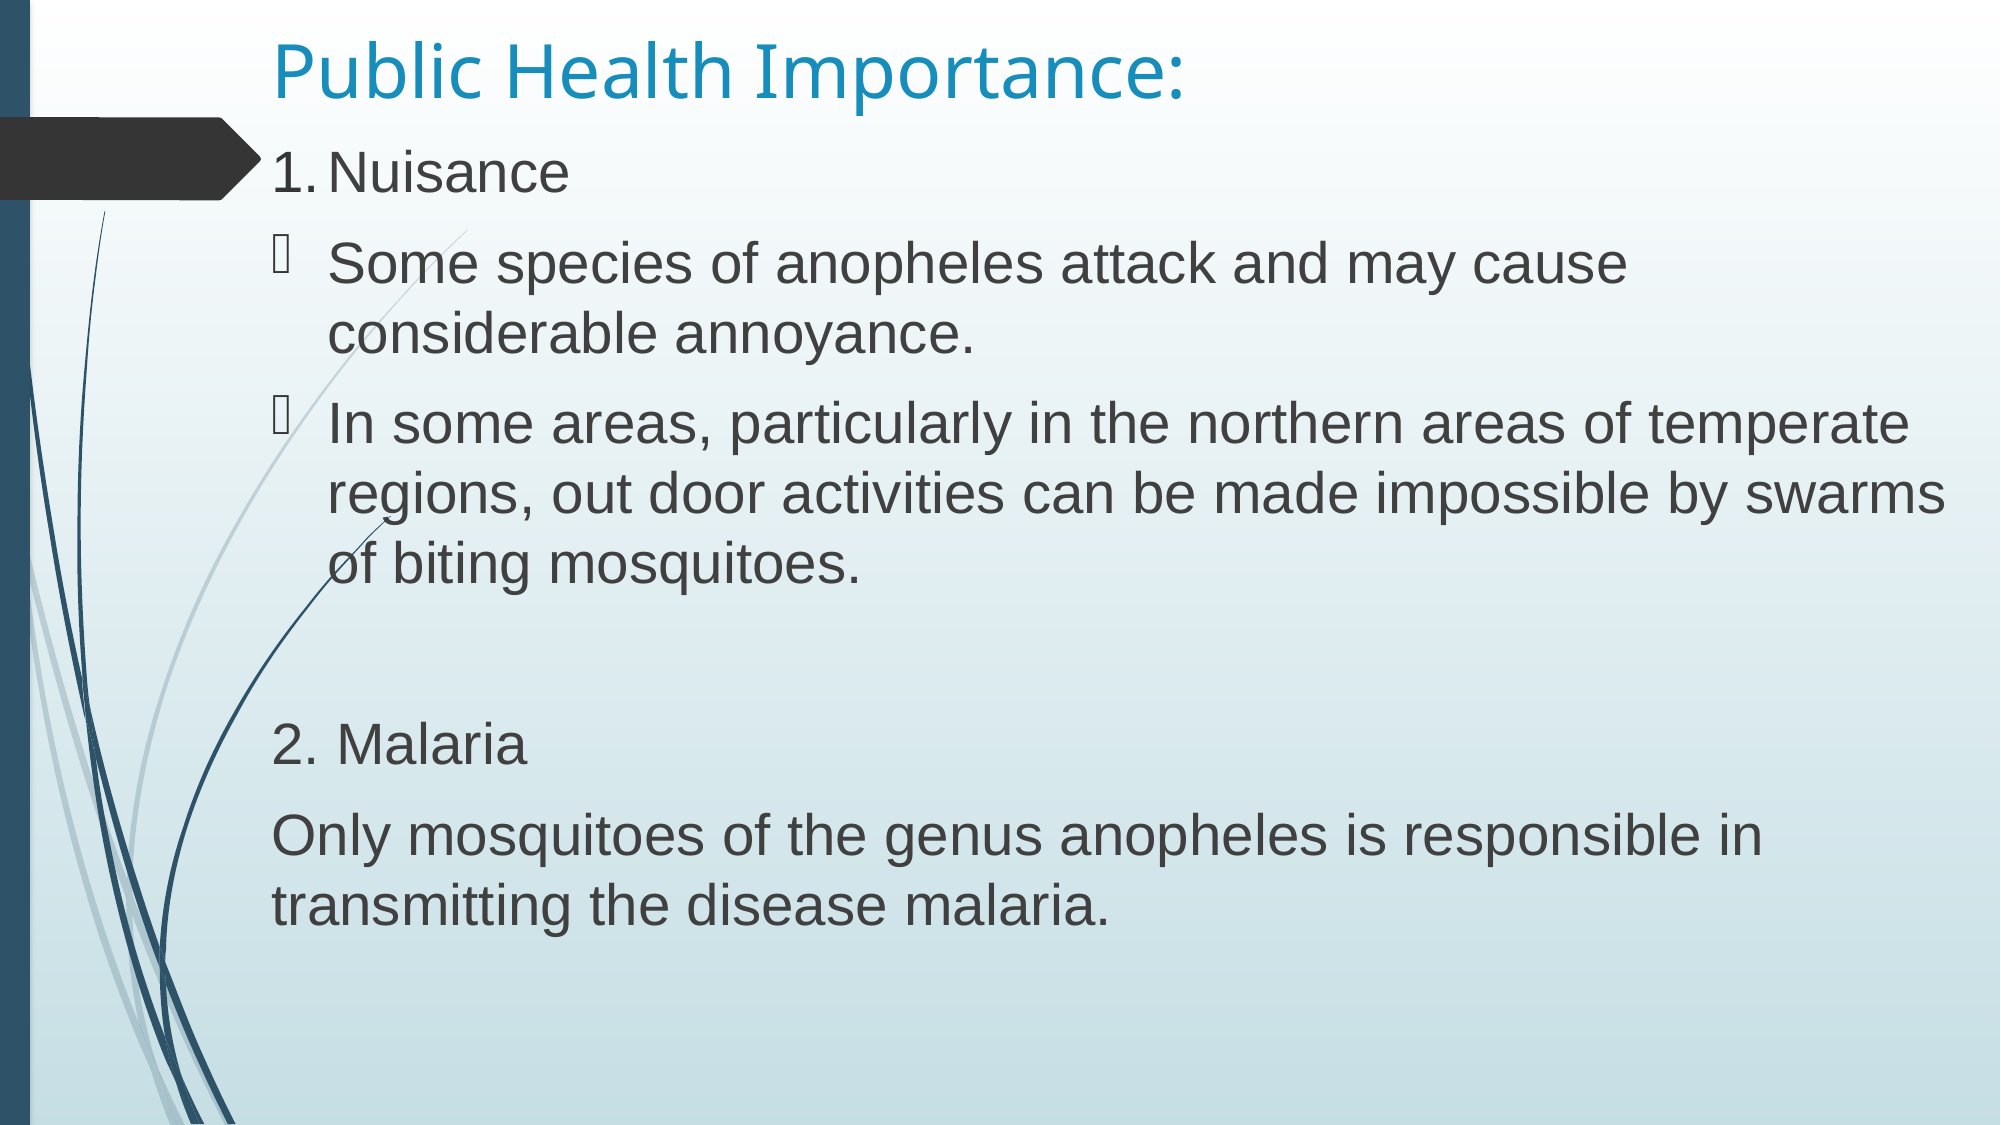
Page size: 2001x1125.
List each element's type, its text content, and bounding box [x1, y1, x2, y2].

list Nuisance Some species of anopheles attack and may cause considerable annoyance. In some areas, particularly in the northern areas of temperate regions, out door activities can be made impossible by swarms of biting mosquitoes. 2. Malaria Only mosquitoes of the genus anopheles is responsible in transmitting the disease malaria. [256, 126, 1965, 1110]
title Public Health Importance: [256, 15, 1719, 126]
